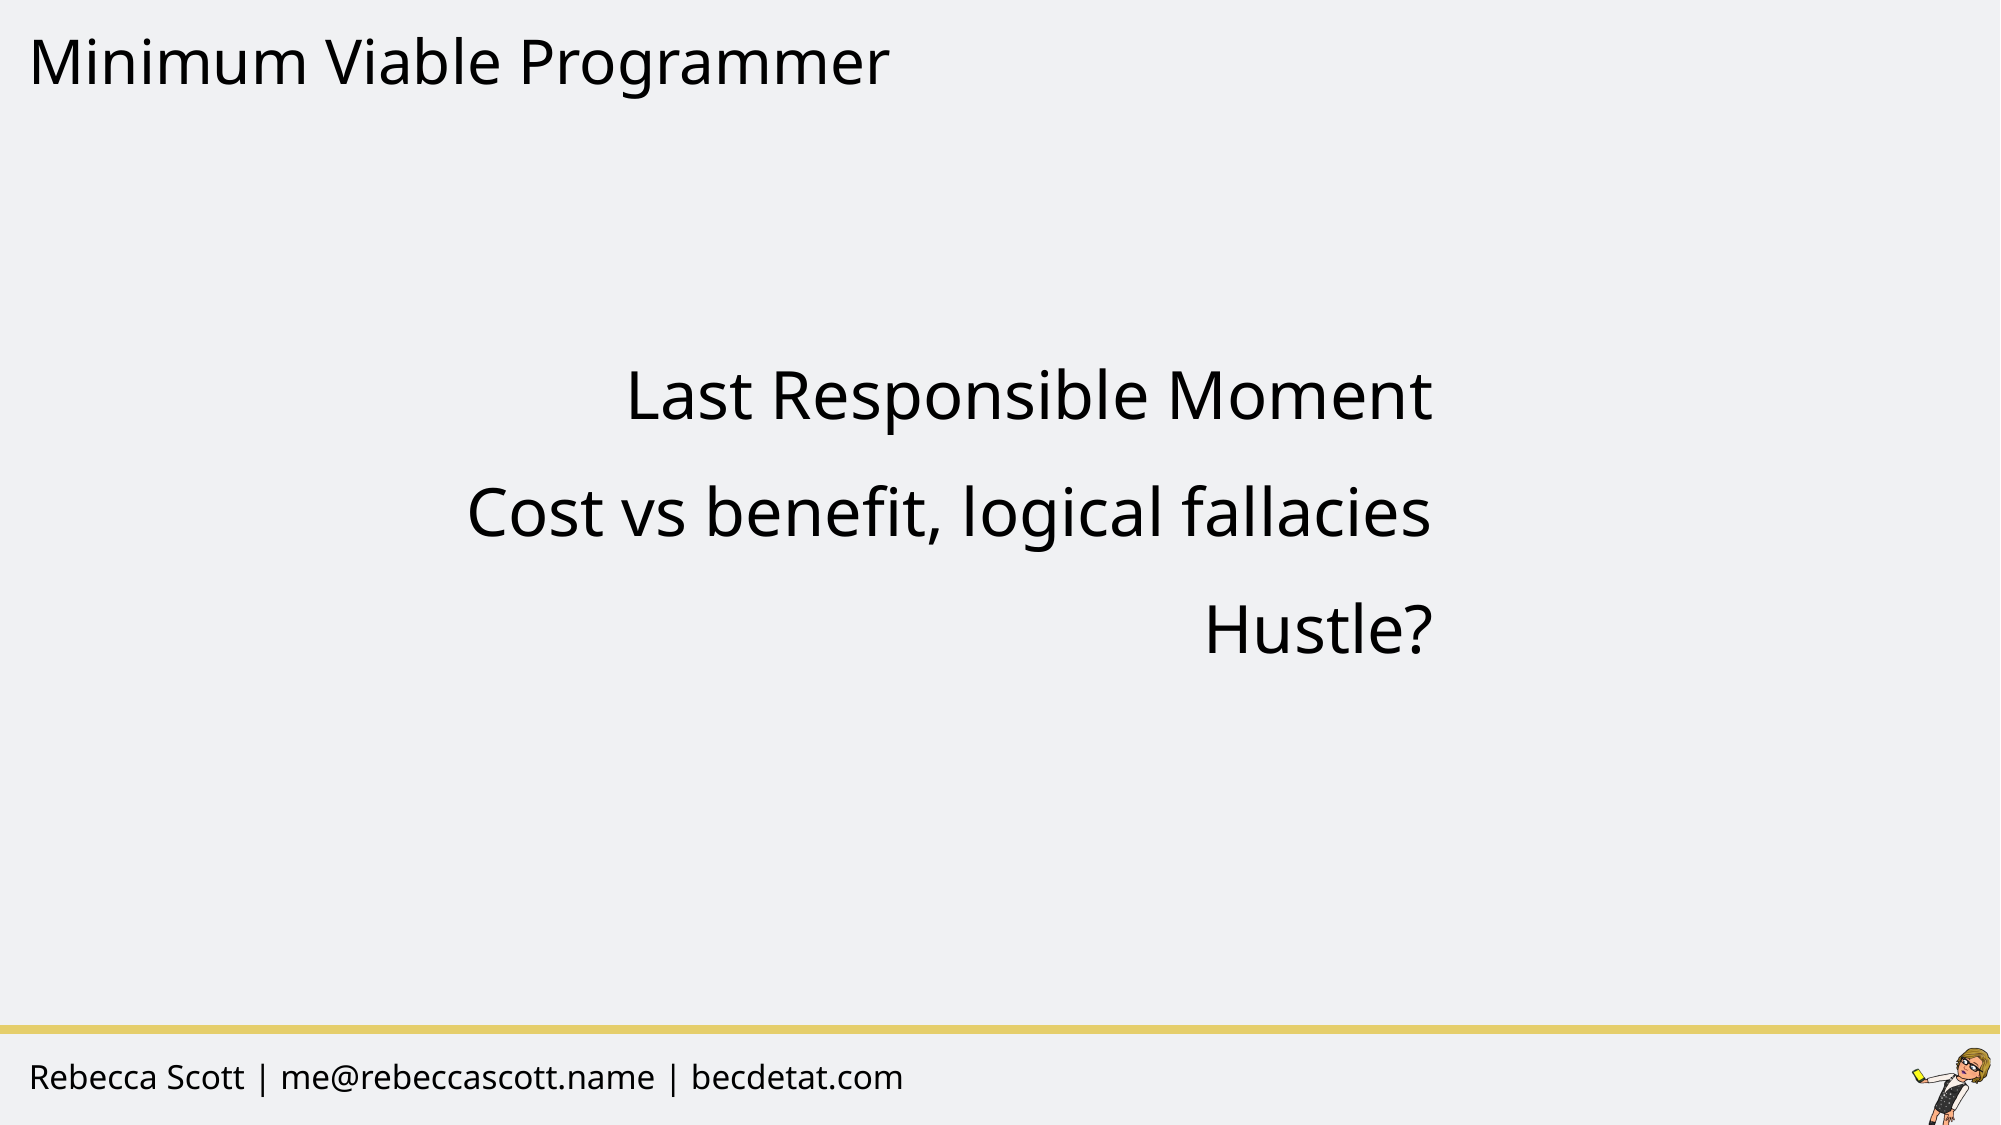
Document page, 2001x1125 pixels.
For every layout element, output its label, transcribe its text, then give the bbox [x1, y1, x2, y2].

text_box Rebecca Scott | me@rebeccascott.name | becdetat.com [13, 1041, 952, 1125]
picture [1906, 1031, 2000, 1125]
text_box Minimum Viable Programmer [13, 0, 952, 115]
text_box Last Responsible Moment Cost vs benefit, logical fallacies Hustle? [305, 329, 1449, 796]
text_box [0, 1028, 2000, 1125]
